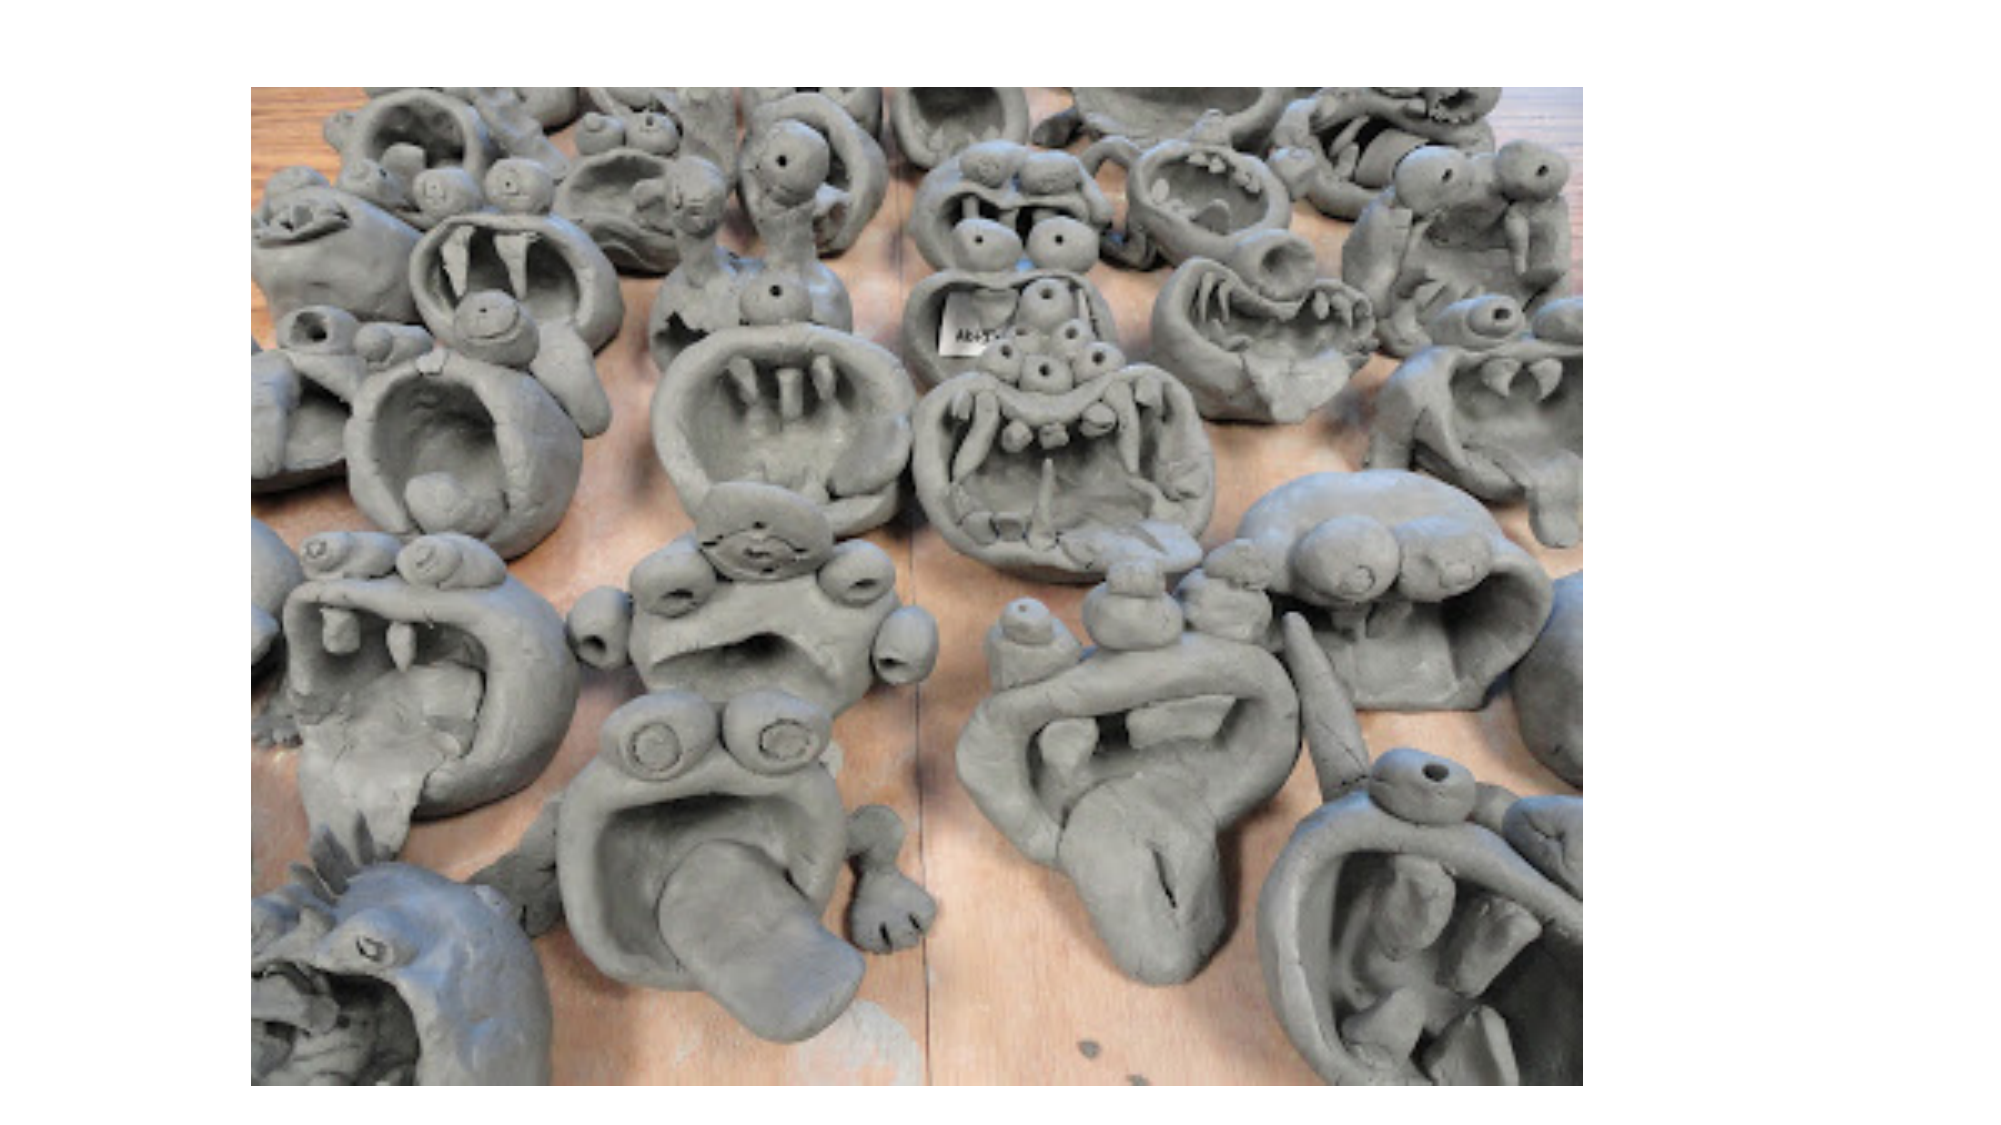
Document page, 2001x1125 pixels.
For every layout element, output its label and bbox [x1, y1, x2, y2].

picture [251, 87, 1583, 1086]
